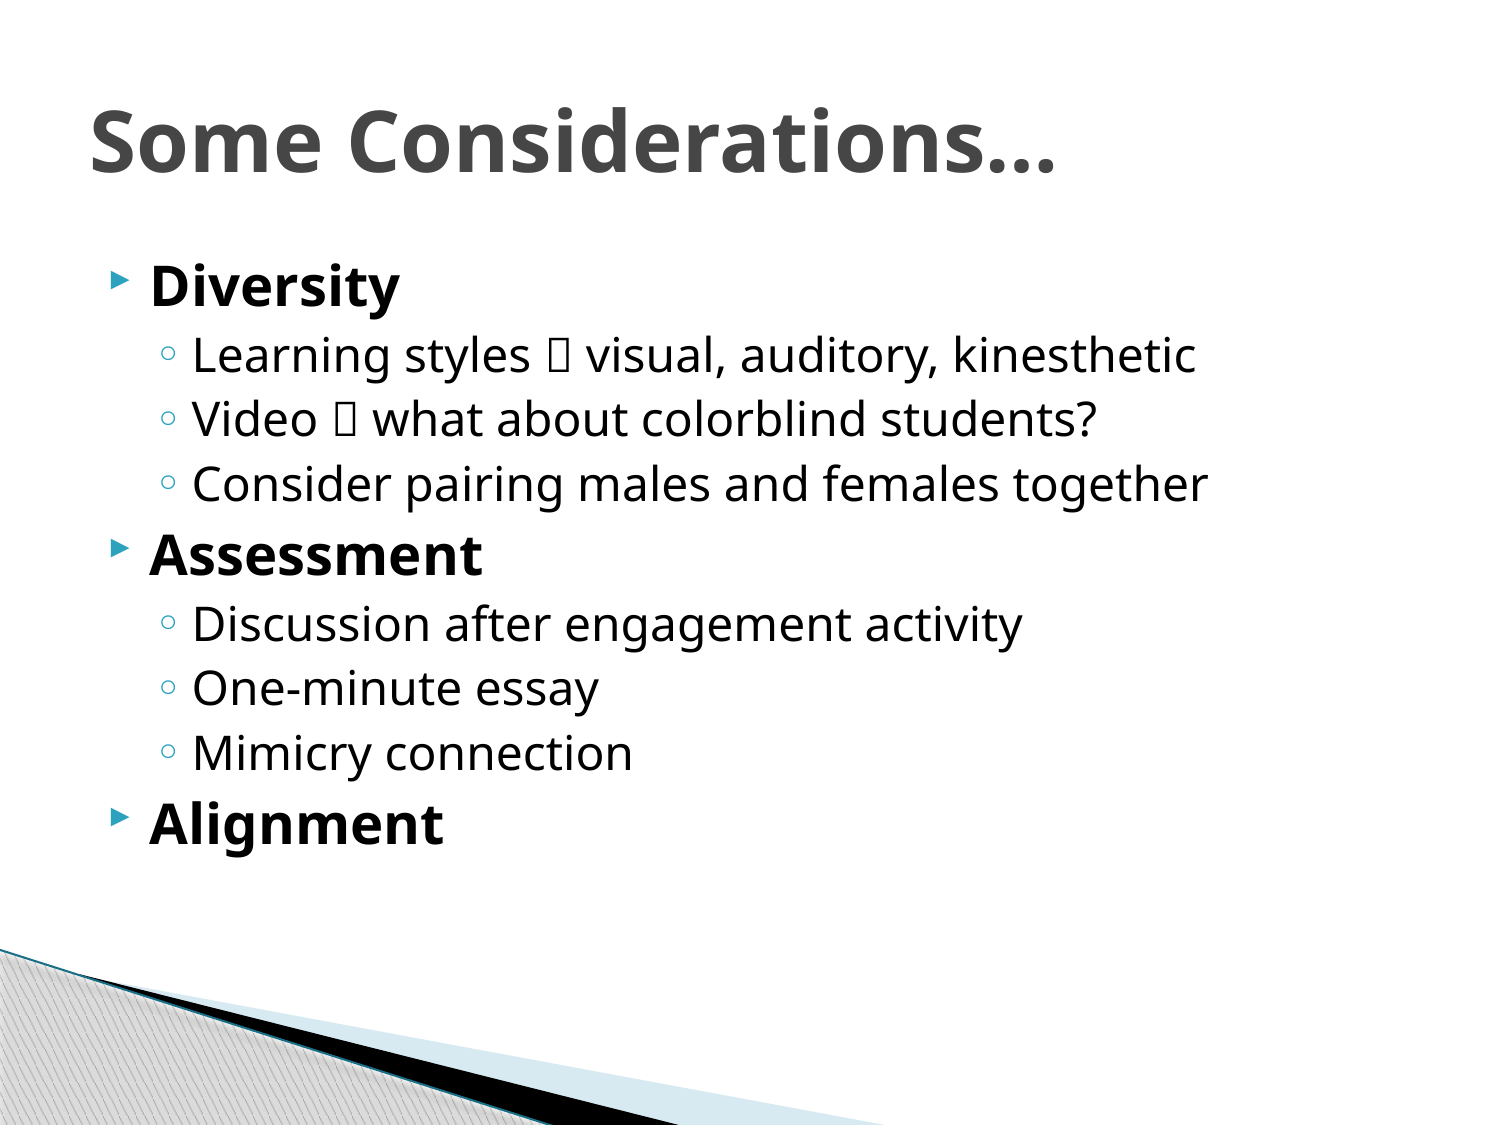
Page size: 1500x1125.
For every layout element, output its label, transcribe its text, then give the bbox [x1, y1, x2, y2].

list Diversity Learning styles  visual, auditory, kinesthetic Video  what about colorblind students? Consider pairing males and females together Assessment Discussion after engagement activity One-minute essay Mimicry connection Alignment [75, 243, 1425, 986]
title Some Considerations… [75, 45, 1425, 233]
